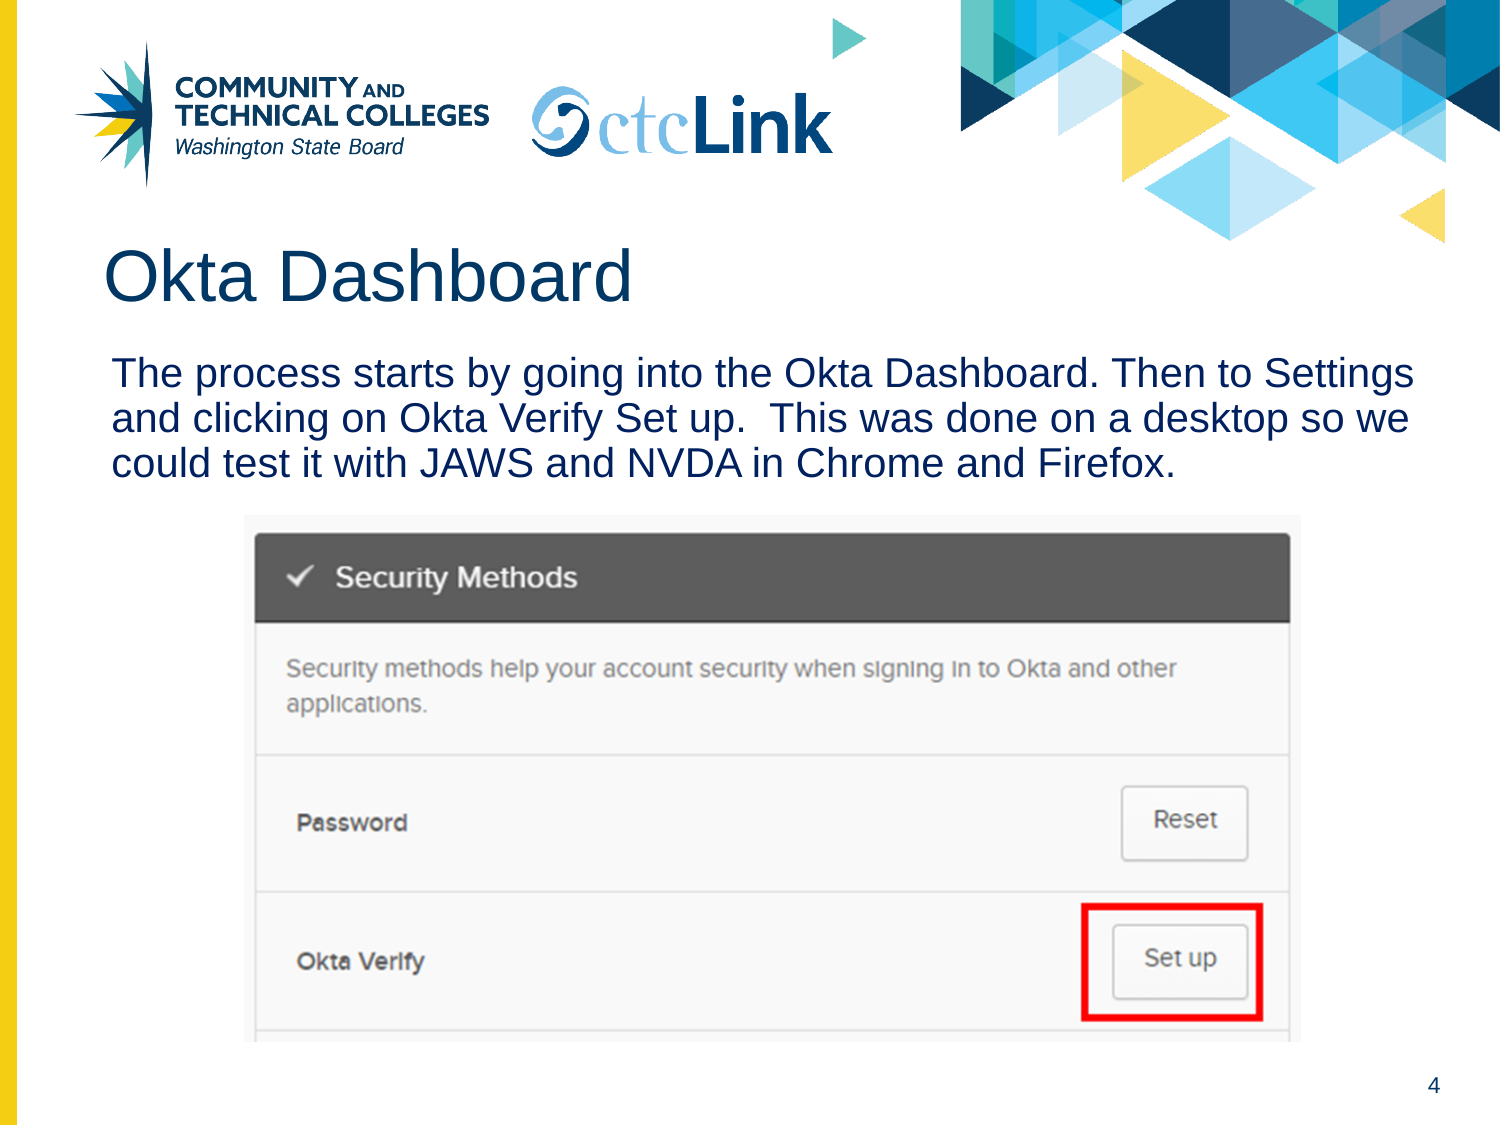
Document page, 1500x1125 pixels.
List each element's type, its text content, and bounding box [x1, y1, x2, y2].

picture [17, 0, 1500, 243]
title Okta Dashboard [88, 231, 1456, 343]
list The process starts by going into the Okta Dashboard. Then to Settings and clicking on Okta Verify Set up. This was done on a desktop so we could test it with JAWS and NVDA in Chrome and Firefox. [88, 343, 1456, 980]
slide_number 4 [1378, 1063, 1456, 1103]
picture [244, 515, 1302, 1043]
